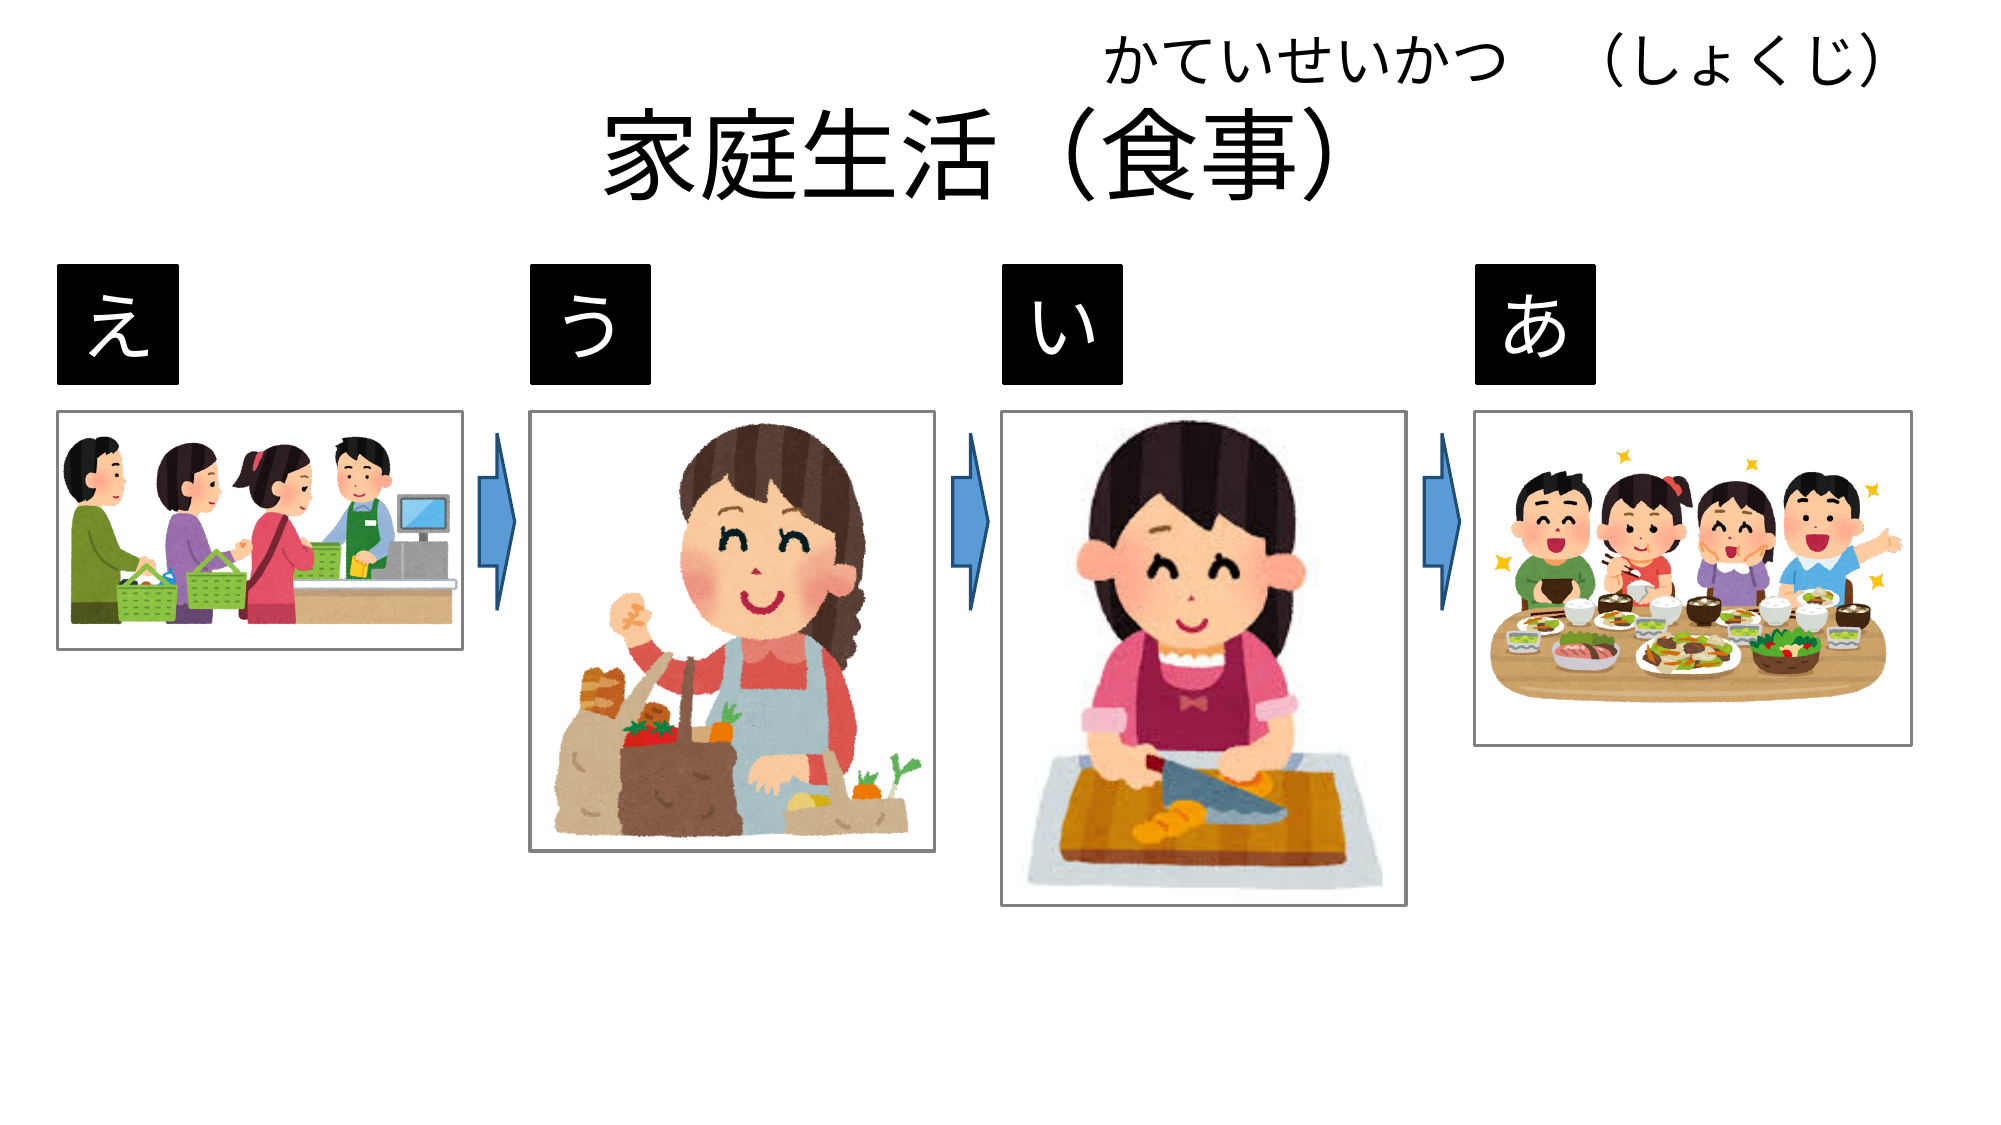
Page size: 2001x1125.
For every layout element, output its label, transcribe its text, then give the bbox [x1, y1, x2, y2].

text_box 家庭生活（食事） [25, 93, 1975, 212]
picture [1002, 413, 1405, 904]
picture [1476, 413, 1911, 745]
text_box [951, 432, 990, 611]
text_box う [531, 265, 650, 384]
text_box [478, 432, 516, 611]
picture [59, 413, 461, 648]
text_box [1423, 432, 1461, 611]
text_box え [58, 265, 178, 384]
text_box い [1003, 265, 1122, 384]
text_box あ [1476, 265, 1595, 384]
picture [531, 413, 933, 850]
text_box かていせいかつ （しょくじ） [25, 29, 1975, 89]
